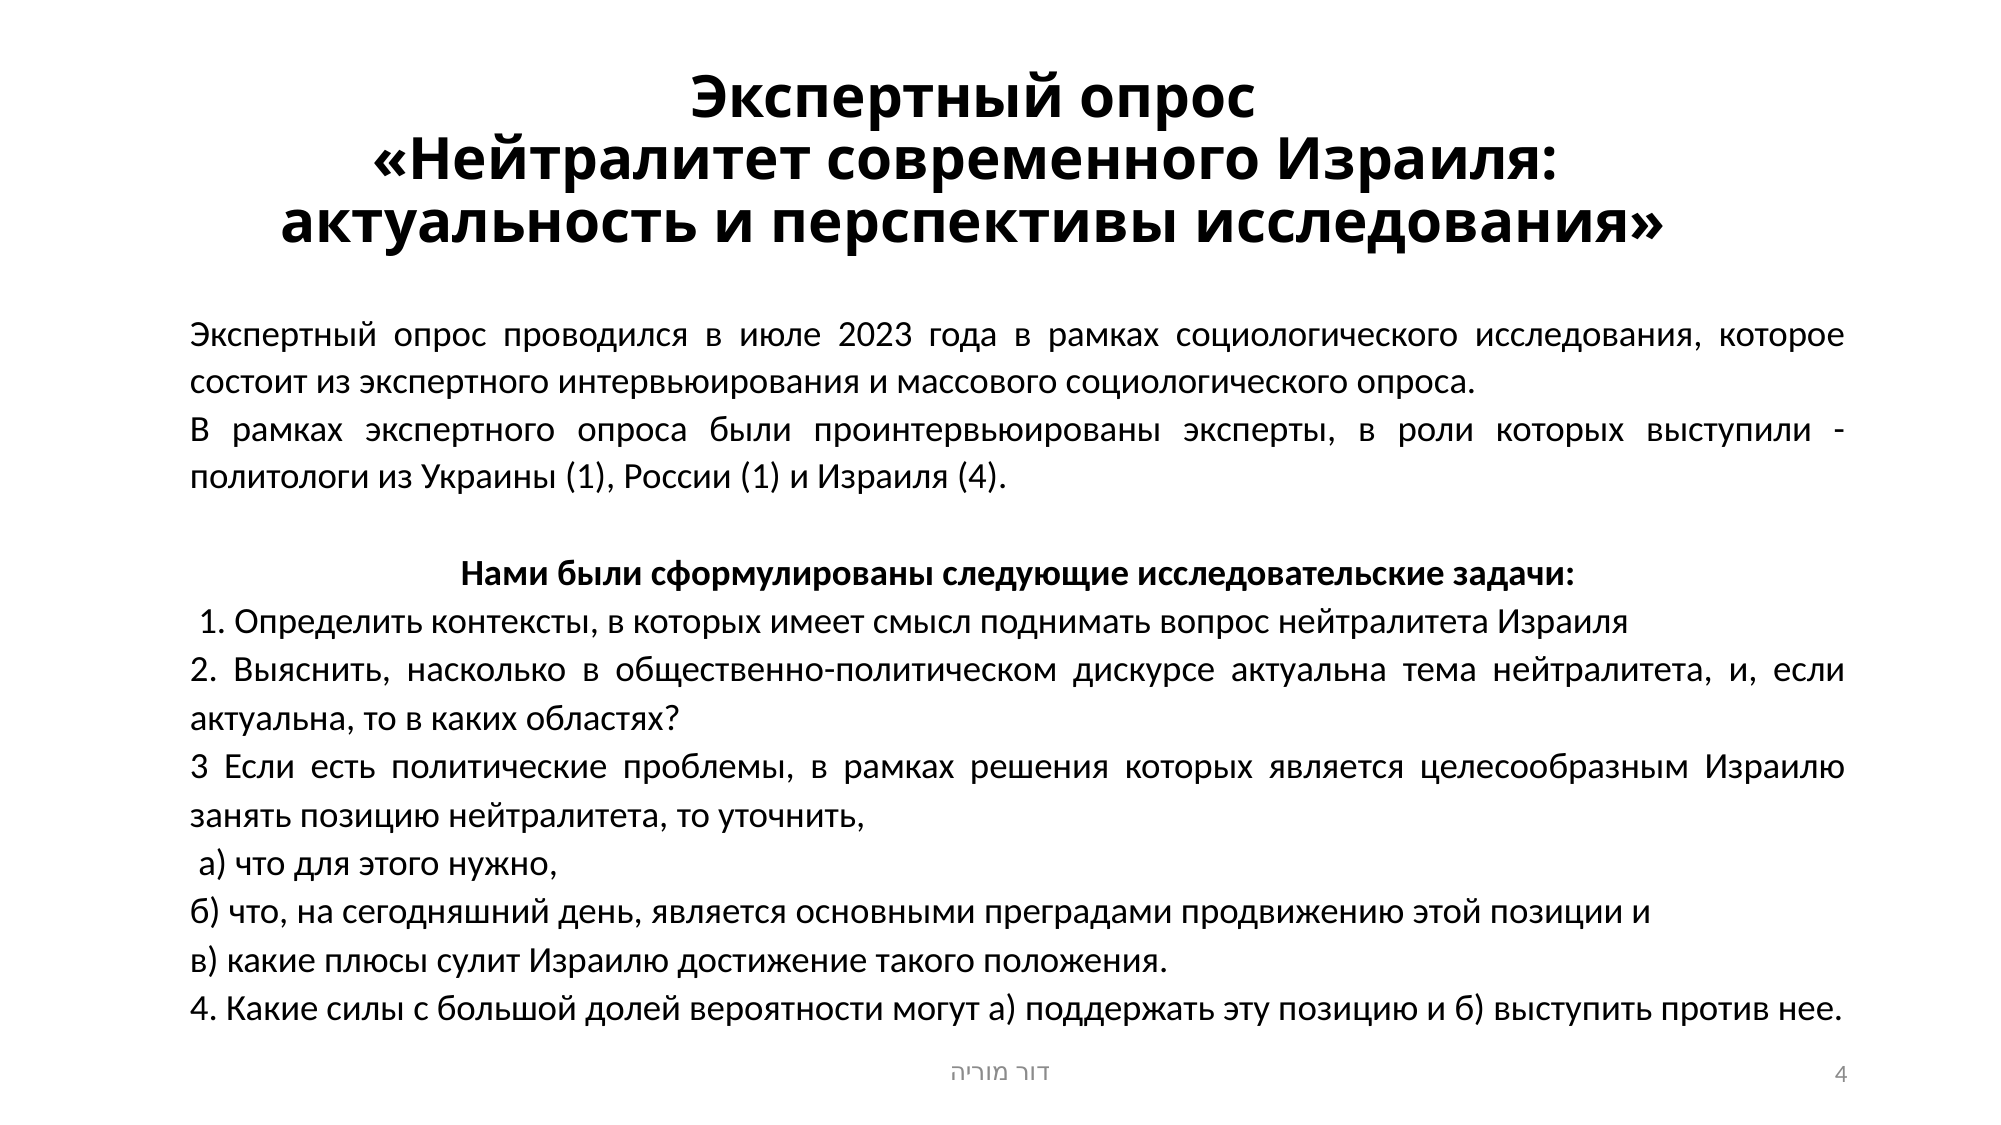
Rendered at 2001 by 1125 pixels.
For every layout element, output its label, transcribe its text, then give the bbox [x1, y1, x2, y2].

title Экспертный опрос «Нейтралитет современного Израиля: актуальность и перспективы исследования» [110, 52, 1836, 270]
list Экспертный опрос проводился в июле 2023 года в рамках социологического исследования, которое состоит из экспертного интервьюирования и массового социологического опроса. В рамках экспертного опроса были проинтервьюированы эксперты, в роли которых выступили - политологи из Украины (1), России (1) и Израиля (4). Нами были сформулированы следующие исследовательские задачи: 1. Определить контексты, в которых имеет смысл поднимать вопрос нейтралитета Израиля 2. Выяснить, насколько в общественно-политическом дискурсе актуальна тема нейтралитета, и, если актуальна, то в каких областях? 3 Если есть политические проблемы, в рамках решения которых является целесообразным Израилю занять позицию нейтралитета, то уточнить, а) что для этого нужно, б) что, на сегодняшний день, является основными преградами продвижению этой позиции и в) какие плюсы сулит Израилю достижение такого положения. 4. Какие силы с большой долей вероятности могут а) поддержать эту позицию и б) выступить против нее. [137, 299, 1863, 1043]
slide_number 4 [1412, 1042, 1863, 1103]
footer דור מוריה [662, 1042, 1338, 1103]
